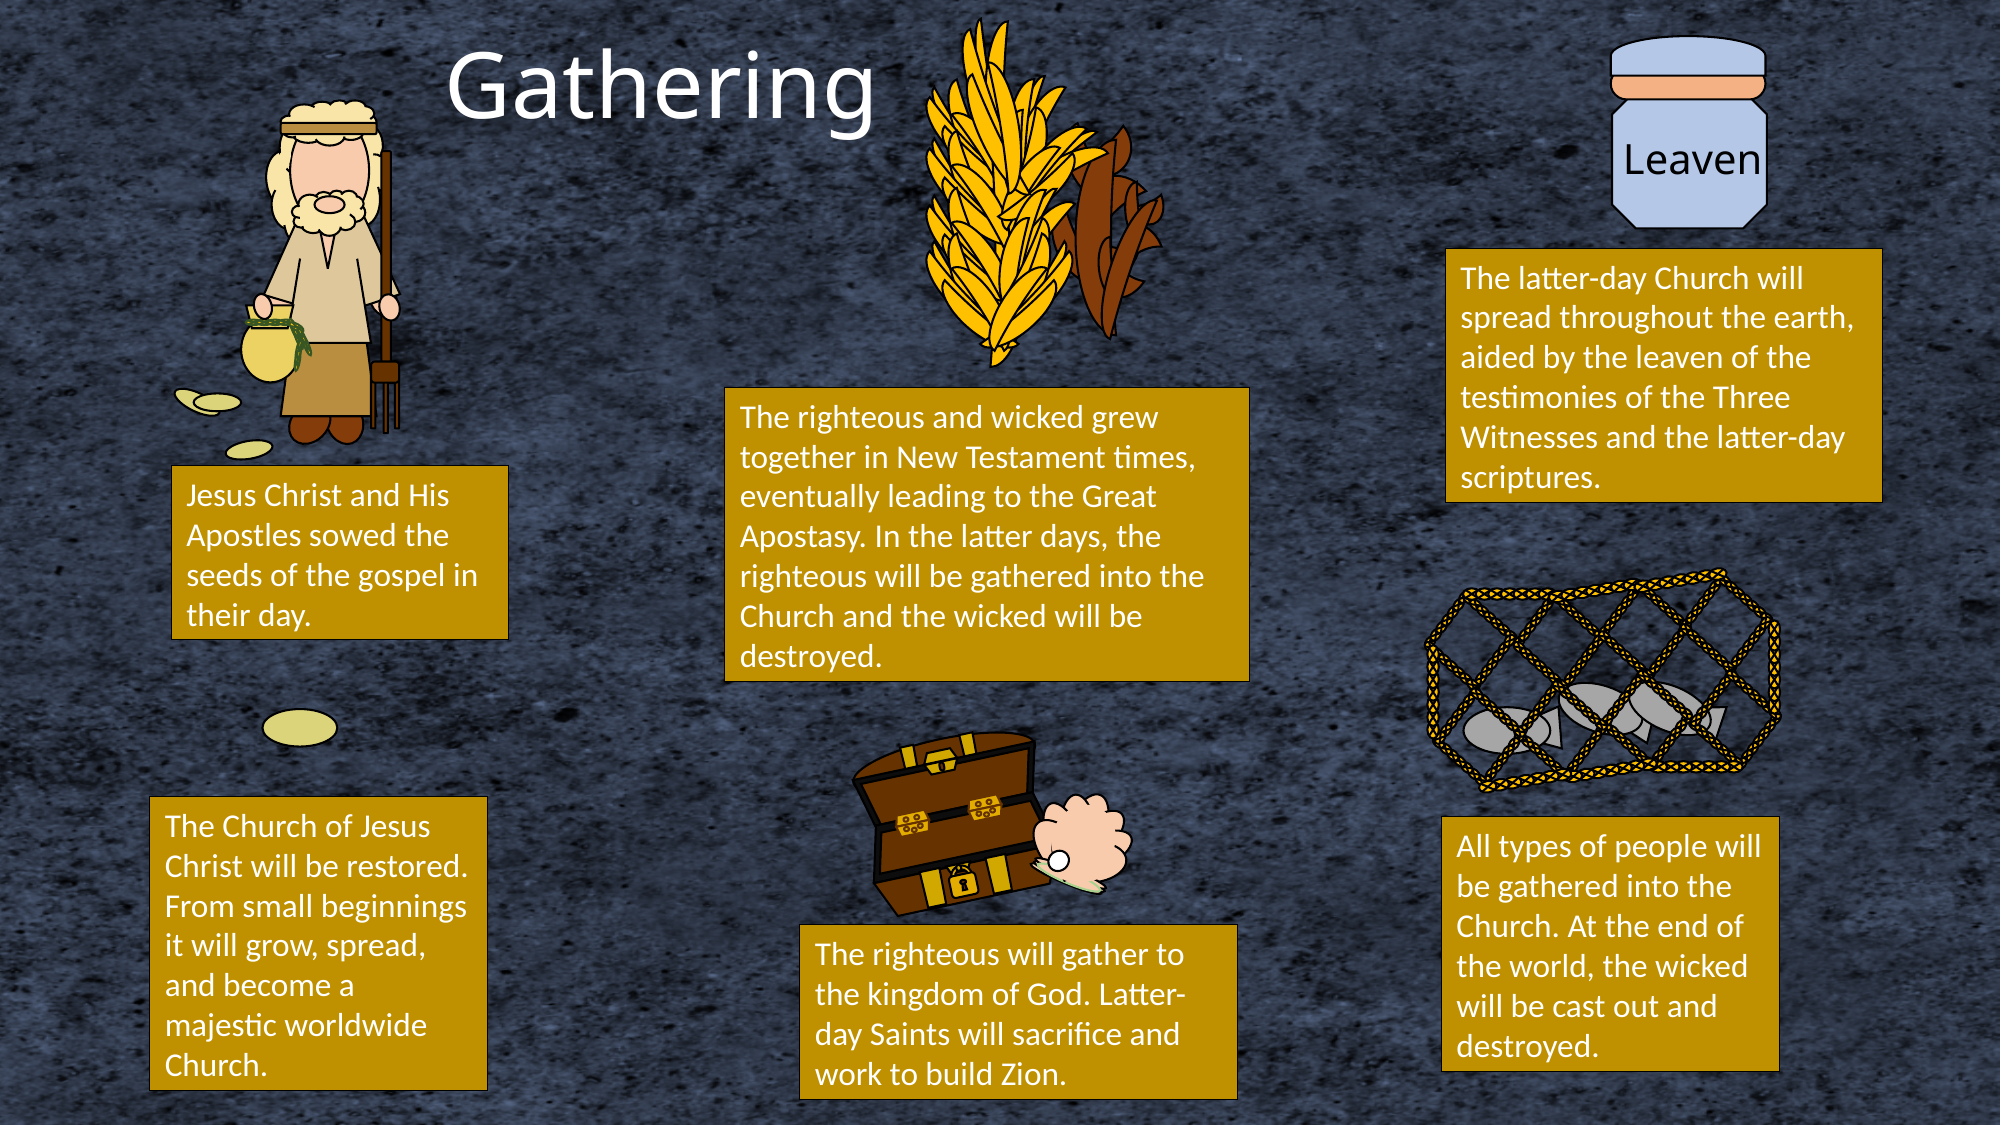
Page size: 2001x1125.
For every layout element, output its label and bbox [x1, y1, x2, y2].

text_box [149, 708, 488, 1095]
text_box [1416, 566, 1789, 1075]
text_box [799, 737, 1238, 1102]
text_box [724, 17, 1250, 686]
picture [0, 0, 2000, 1125]
text_box [1445, 35, 1884, 507]
text_box [171, 100, 510, 643]
